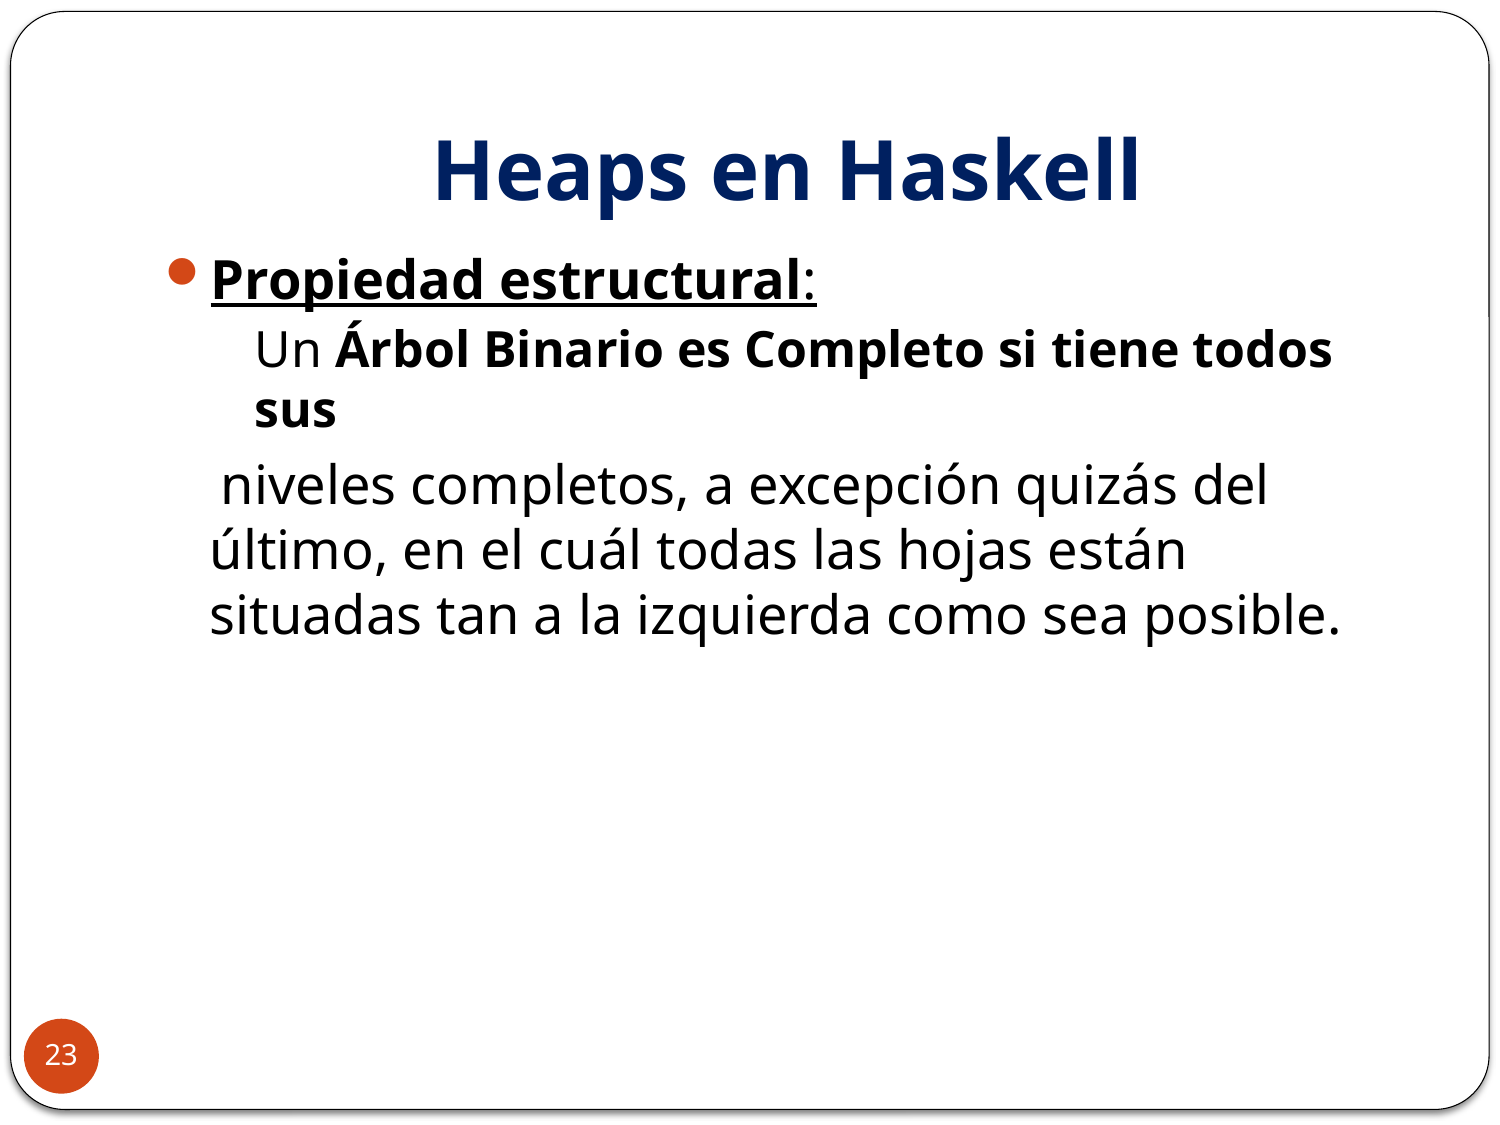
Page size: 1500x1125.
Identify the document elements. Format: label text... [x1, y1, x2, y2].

slide_number 23 [23, 1018, 99, 1094]
title Heaps en Haskell [150, 45, 1425, 233]
list Propiedad estructural: Un Árbol Binario es Completo si tiene todos sus niveles completos, a excepción quizás del último, en el cuál todas las hojas están situadas tan a la izquierda como sea posible. [150, 237, 1425, 988]
